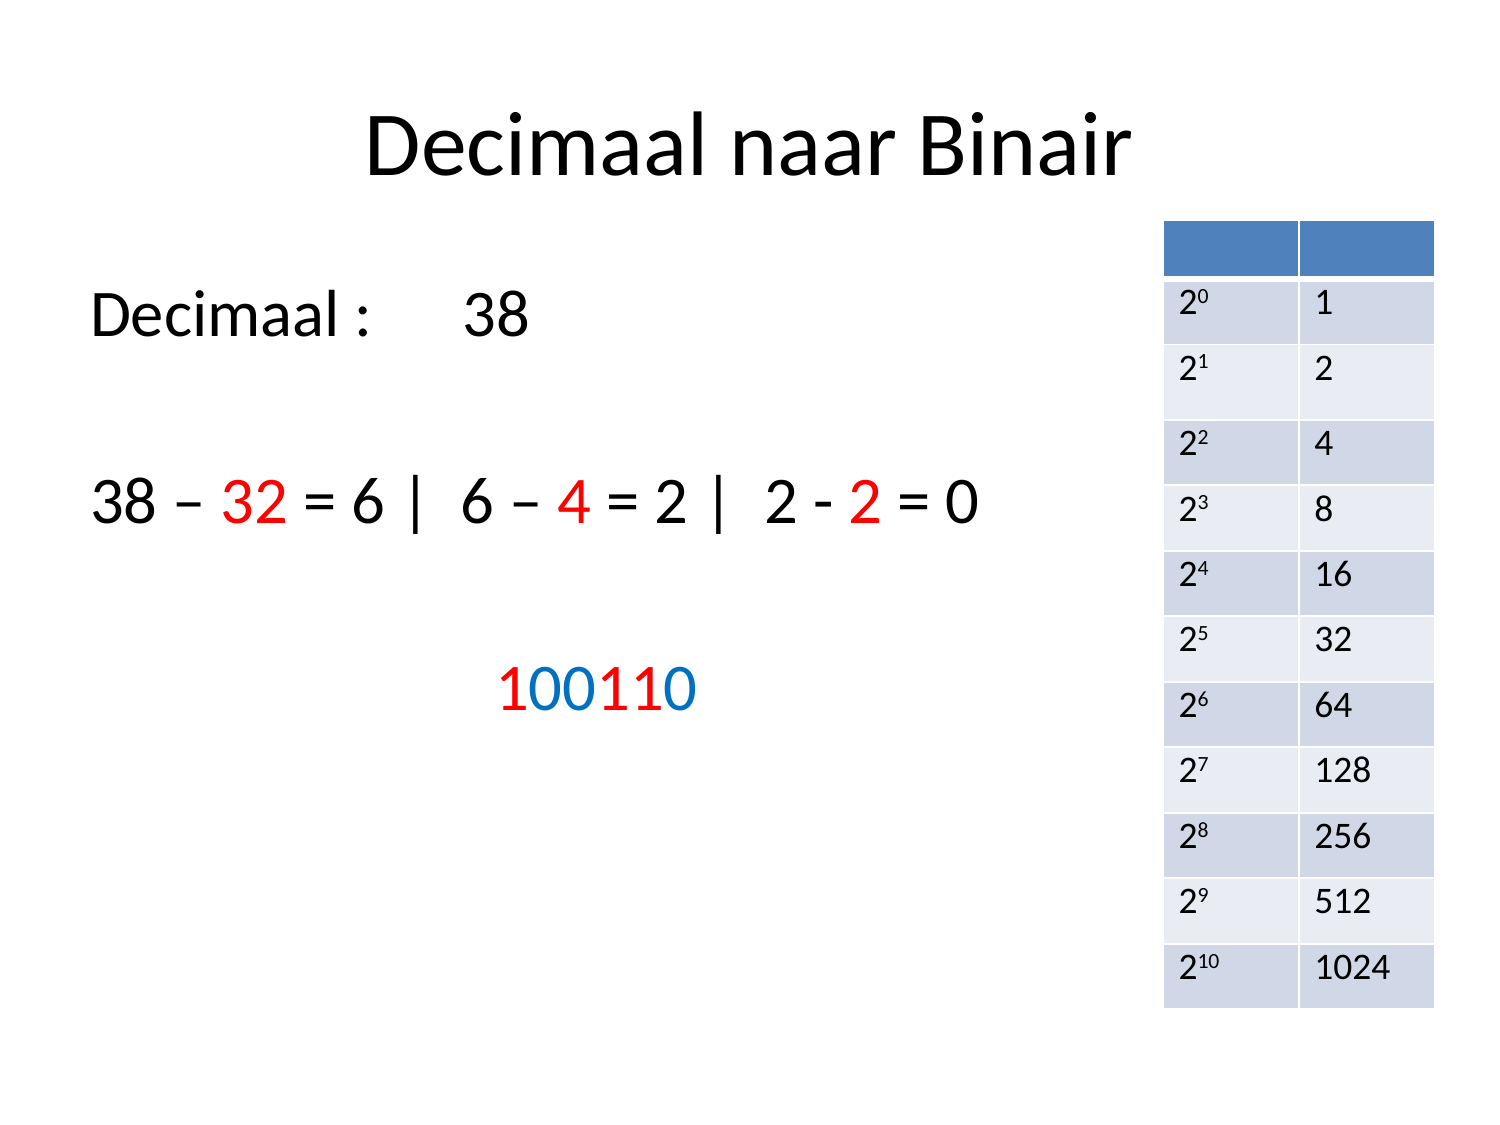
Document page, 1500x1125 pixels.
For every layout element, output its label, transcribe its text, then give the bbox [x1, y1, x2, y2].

table_cell 21 [1164, 345, 1298, 419]
table_cell 1024 [1300, 945, 1434, 1008]
table_cell 256 [1300, 814, 1434, 877]
table_cell 4 [1300, 421, 1434, 484]
table_cell 27 [1164, 748, 1298, 812]
table_cell 1 [1300, 282, 1434, 344]
table_cell 16 [1300, 552, 1434, 615]
list Decimaal : 38 38 – 32 = 6 | 6 – 4 = 2 | 2 - 2 = 0 100110 [75, 262, 1163, 1005]
table_header [1164, 221, 1298, 276]
table_cell 25 [1164, 617, 1298, 681]
table_cell 23 [1164, 486, 1298, 550]
table_cell 128 [1300, 748, 1434, 812]
table_cell 28 [1164, 814, 1298, 877]
table_header [1300, 221, 1434, 276]
table_cell 32 [1300, 617, 1434, 681]
table_cell 64 [1300, 683, 1434, 746]
table_cell 29 [1164, 879, 1298, 943]
table_cell 24 [1164, 552, 1298, 615]
title Decimaal naar Binair [75, 45, 1425, 233]
table_cell 210 [1164, 945, 1298, 1008]
table_cell 22 [1164, 421, 1298, 484]
table_cell 26 [1164, 683, 1298, 746]
table_cell 512 [1300, 879, 1434, 943]
table_cell 8 [1300, 486, 1434, 550]
table_cell 20 [1164, 282, 1298, 344]
table_cell 2 [1300, 345, 1434, 419]
